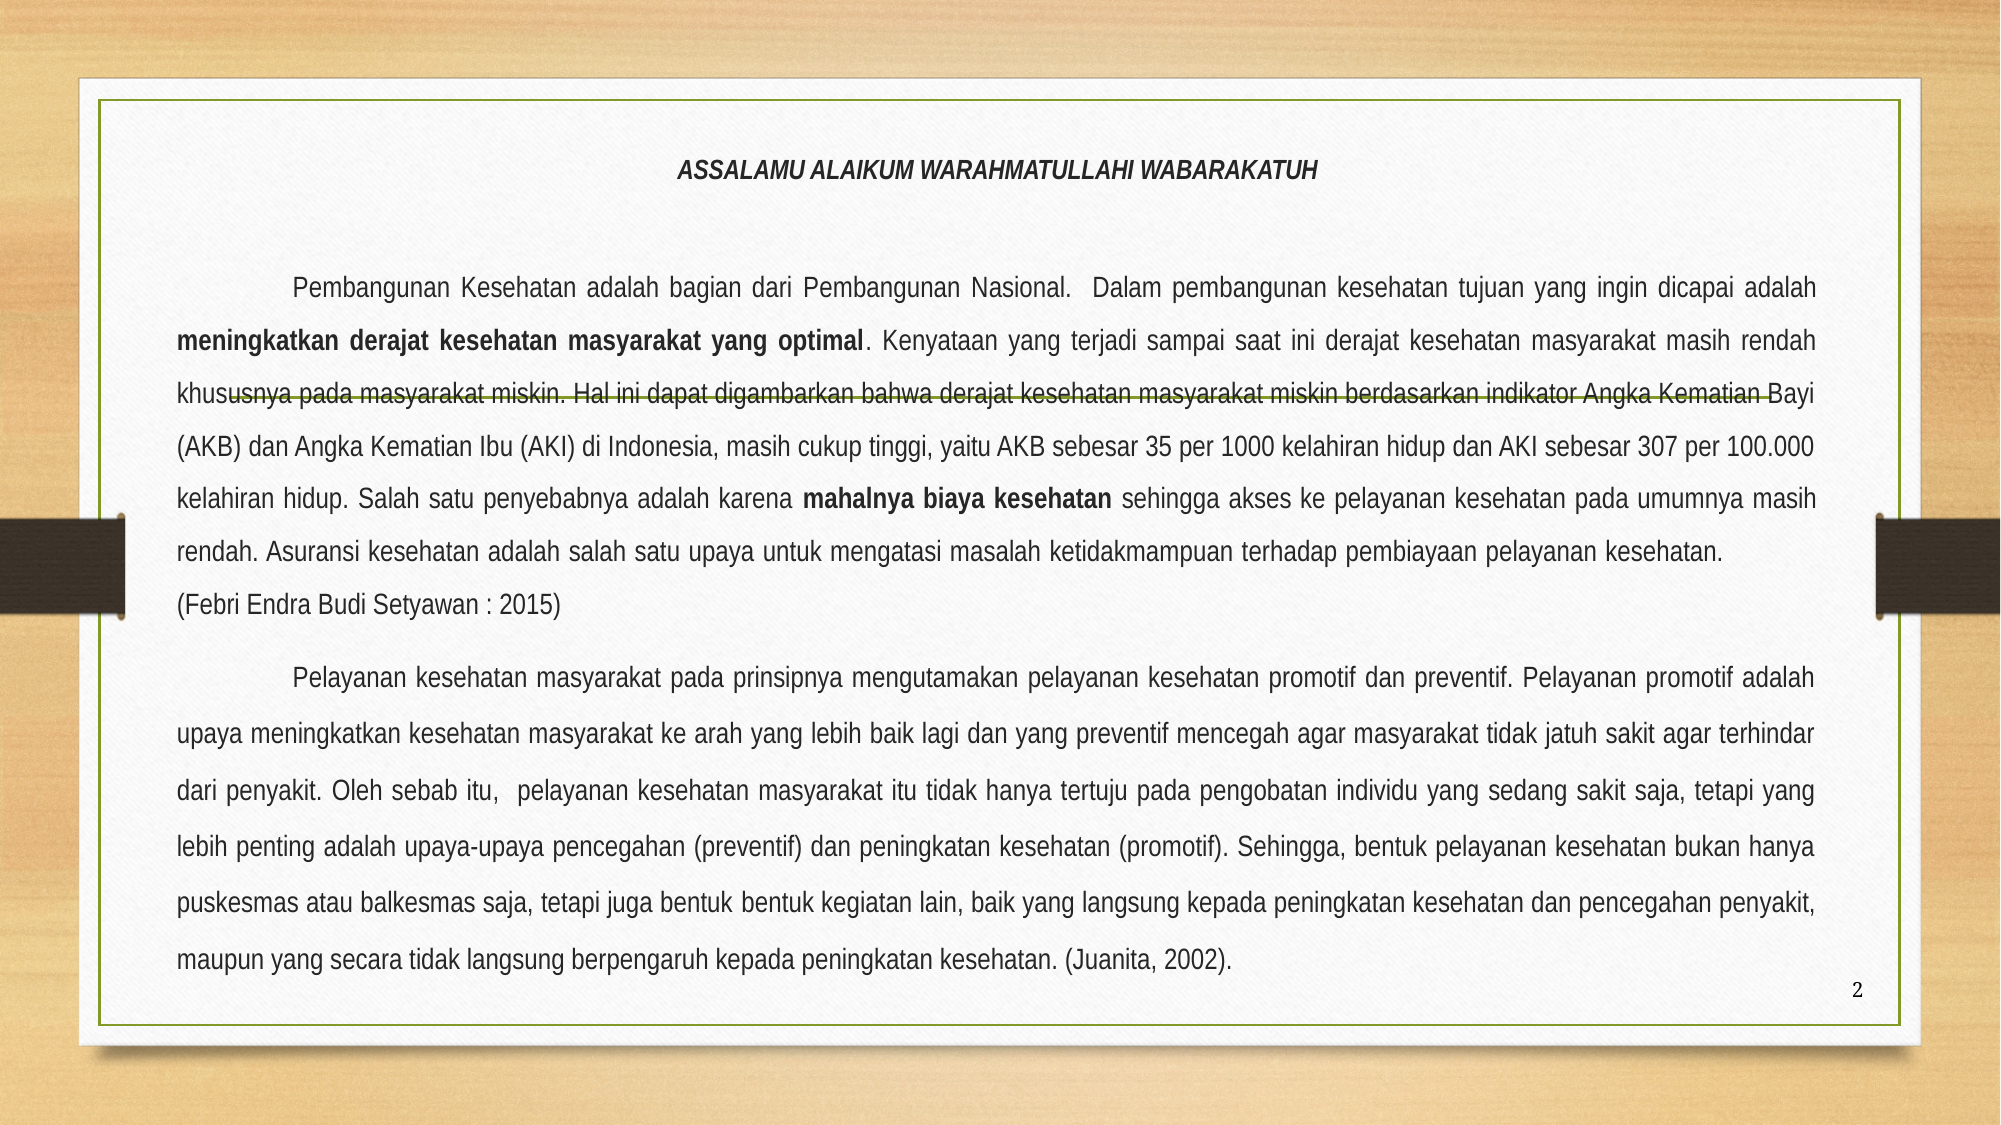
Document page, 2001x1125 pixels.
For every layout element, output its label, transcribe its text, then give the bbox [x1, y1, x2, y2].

slide_number 2 [1789, 967, 1879, 1014]
list ASSALAMU ALAIKUM WARAHMATULLAHI WABARAKATUH Pembangunan Kesehatan adalah bagian dari Pembangunan Nasional. Dalam pembangunan kesehatan tujuan yang ingin dicapai adalah meningkatkan derajat kesehatan masyarakat yang optimal. Kenyataan yang terjadi sampai saat ini derajat kesehatan masyarakat masih rendah khususnya pada masyarakat miskin. Hal ini dapat digambarkan bahwa derajat kesehatan masyarakat miskin berdasarkan indikator Angka Kematian Bayi (AKB) dan Angka Kematian Ibu (AKI) di Indonesia, masih cukup tinggi, yaitu AKB sebesar 35 per 1000 kelahiran hidup dan AKI sebesar 307 per 100.000 kelahiran hidup. Salah satu penyebabnya adalah karena mahalnya biaya kesehatan sehingga akses ke pelayanan kesehatan pada umumnya masih rendah. Asuransi kesehatan adalah salah satu upaya untuk mengatasi masalah ketidakmampuan terhadap pembiayaan pelayanan kesehatan. (Febri Endra Budi Setyawan : 2015) Pelayanan kesehatan masyarakat pada prinsipnya mengutamakan pelayanan kesehatan promotif dan preventif. Pelayanan promotif adalah upaya meningkatkan kesehatan masyarakat ke arah yang lebih baik lagi dan yang preventif mencegah agar masyarakat tidak jatuh sakit agar terhindar dari penyakit. Oleh sebab itu, pelayanan kesehatan masyarakat itu tidak hanya tertuju pada pengobatan individu yang sedang sakit saja, tetapi yang lebih penting adalah upaya-upaya pencegahan (preventif) dan peningkatan kesehatan (promotif). Sehingga, bentuk pelayanan kesehatan bukan hanya puskesmas atau balkesmas saja, tetapi juga bentuk bentuk kegiatan lain, baik yang langsung kepada peningkatan kesehatan dan pencegahan penyakit, maupun yang secara tidak langsung berpengaruh kepada peningkatan kesehatan. (Juanita, 2002). [161, 144, 1834, 991]
picture [0, 0, 2001, 1125]
